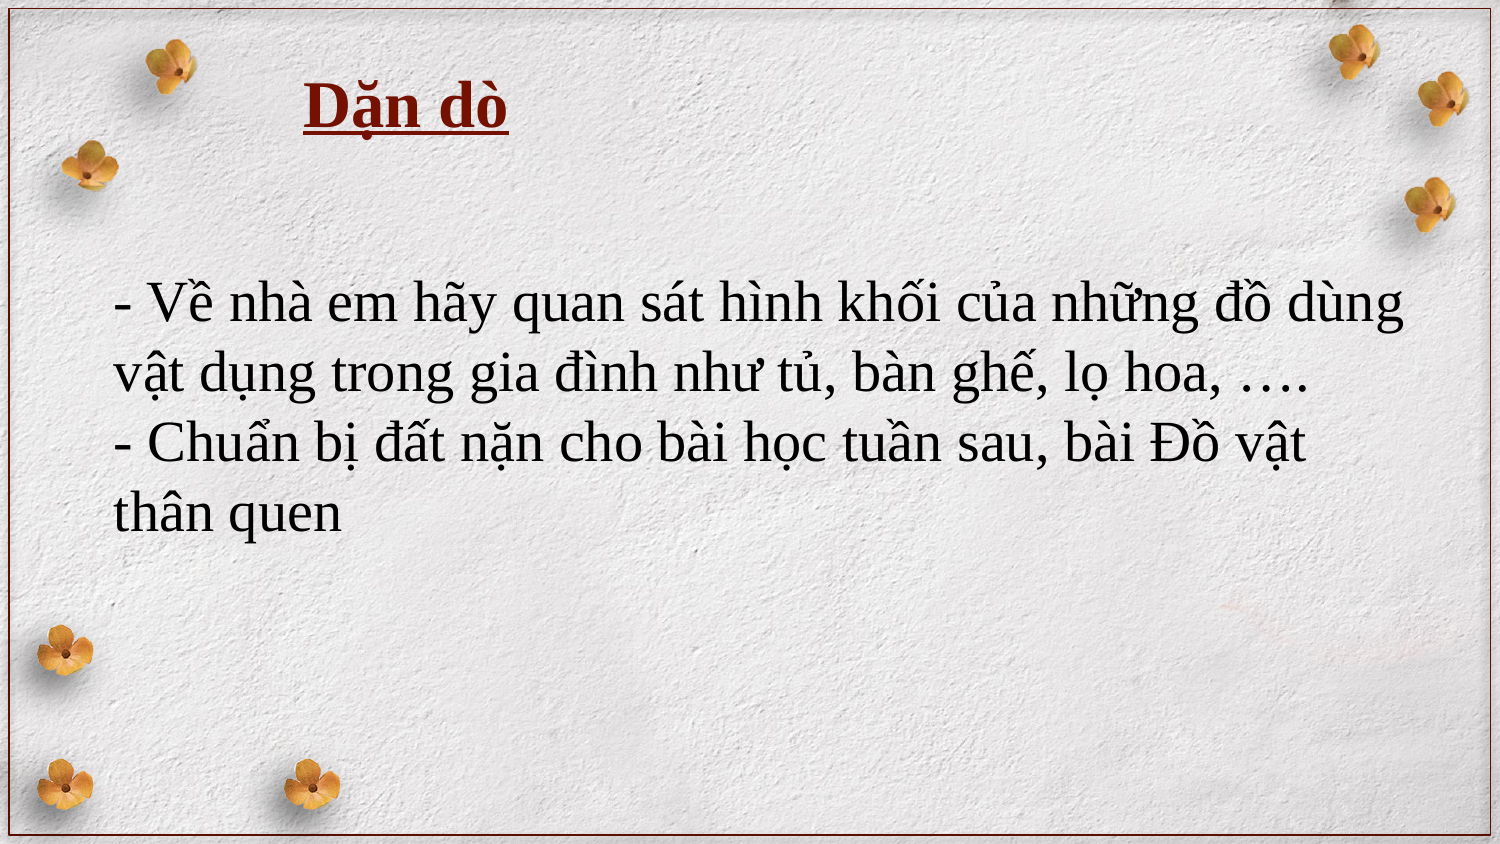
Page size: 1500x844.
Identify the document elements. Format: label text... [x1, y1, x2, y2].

title Dặn dò [288, 45, 831, 140]
text_box - Về nhà em hãy quan sát hình khối của những đồ dùng vật dụng trong gia đình như tủ, bàn ghế, lọ hoa, …. - Chuẩn bị đất nặn cho bài học tuần sau, bài Đồ vật thân quen [99, 255, 1435, 551]
picture [0, 0, 1500, 844]
